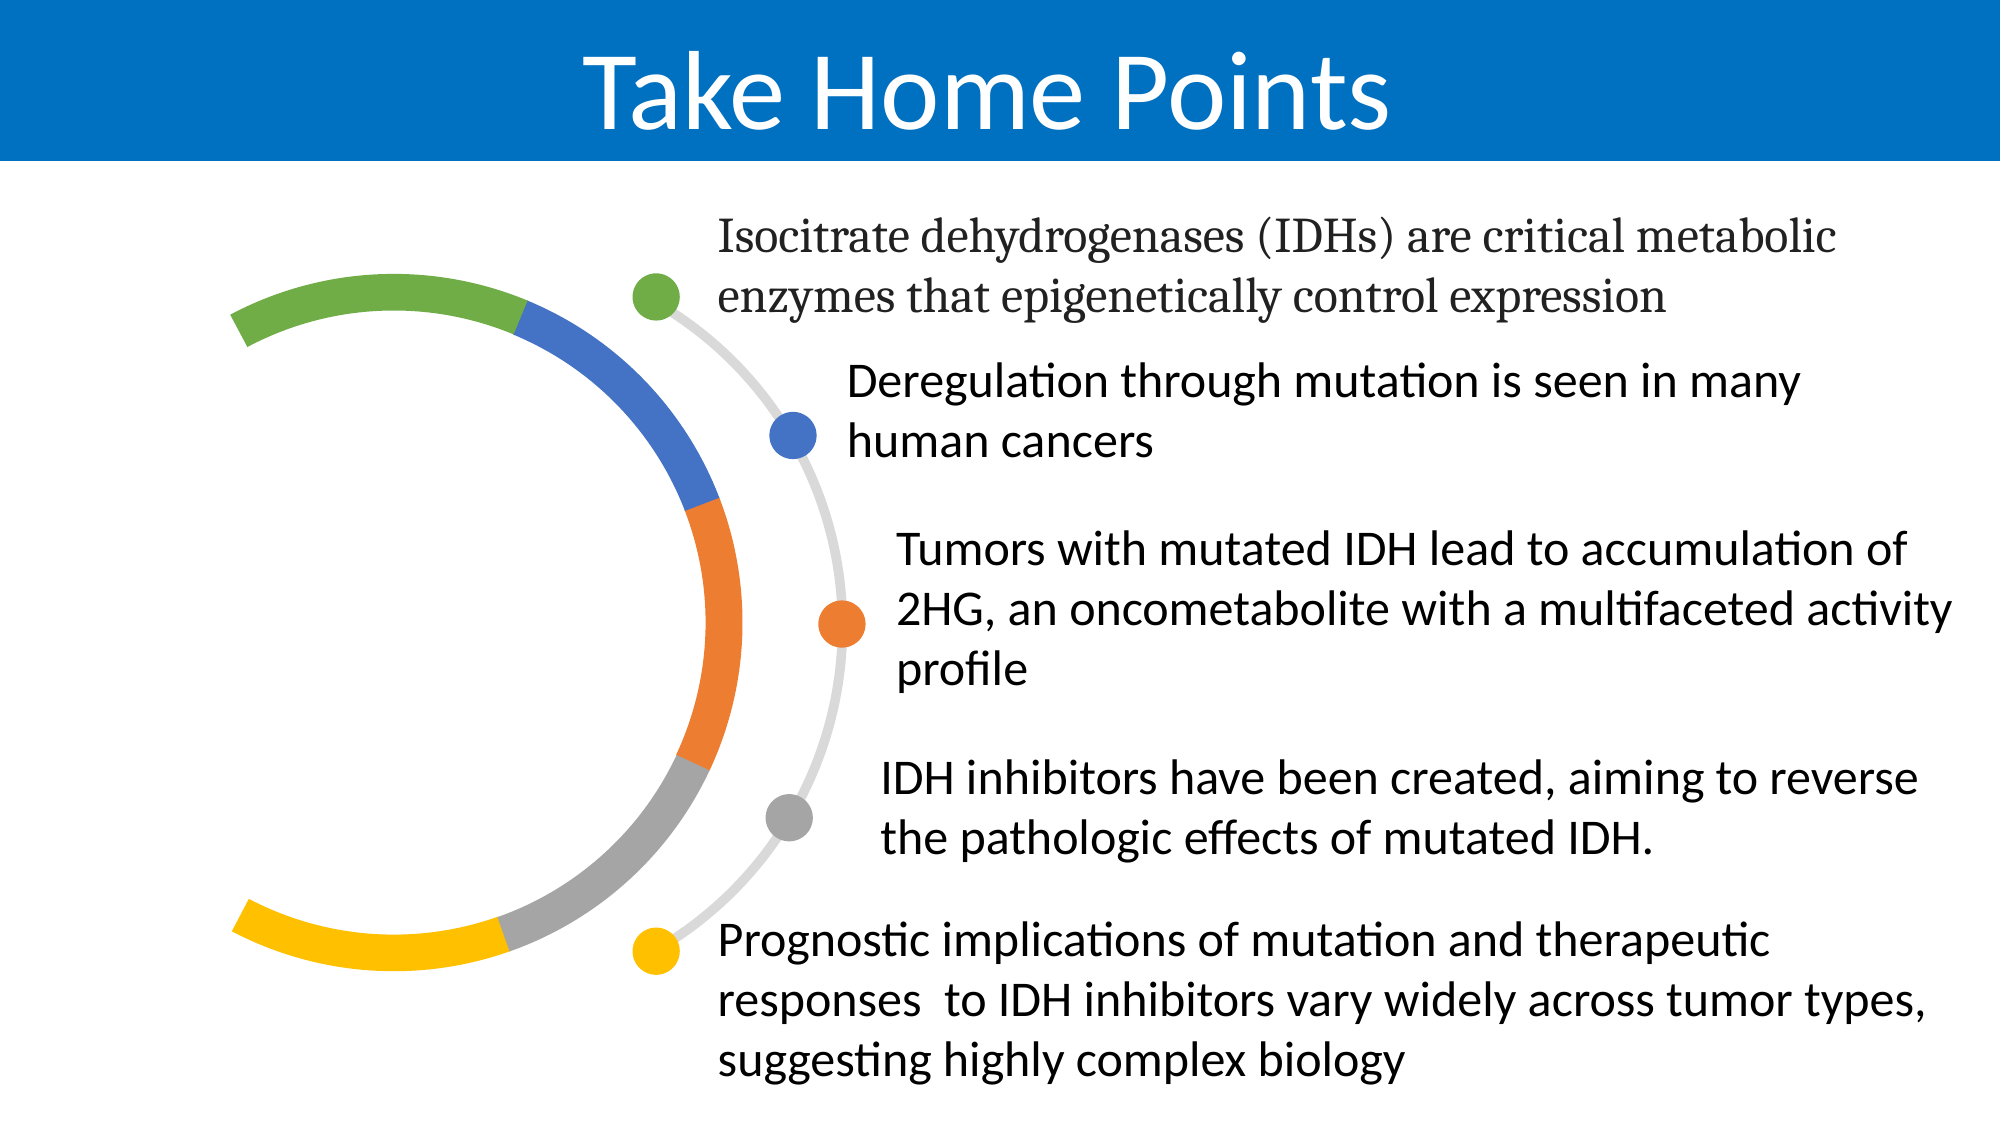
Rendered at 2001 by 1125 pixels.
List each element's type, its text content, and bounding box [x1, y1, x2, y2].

text_box Isocitrate dehydrogenases (IDHs) are critical metabolic enzymes that epigenetically control expression [702, 194, 1969, 330]
list Take Home Points [0, 0, 2000, 161]
text_box IDH inhibitors have been created, aiming to reverse the pathologic effects of mutated IDH. [866, 736, 1975, 872]
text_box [88, 246, 866, 1006]
text_box Tumors with mutated IDH lead to accumulation of 2HG, an oncometabolite with a multifaceted activity profile [881, 507, 1990, 703]
text_box Deregulation through mutation is seen in many human cancers [866, 340, 1953, 475]
text_box Prognostic implications of mutation and therapeutic responses to IDH inhibitors vary widely across tumor types, suggesting highly complex biology [702, 899, 2000, 1095]
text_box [45, 273, 743, 972]
